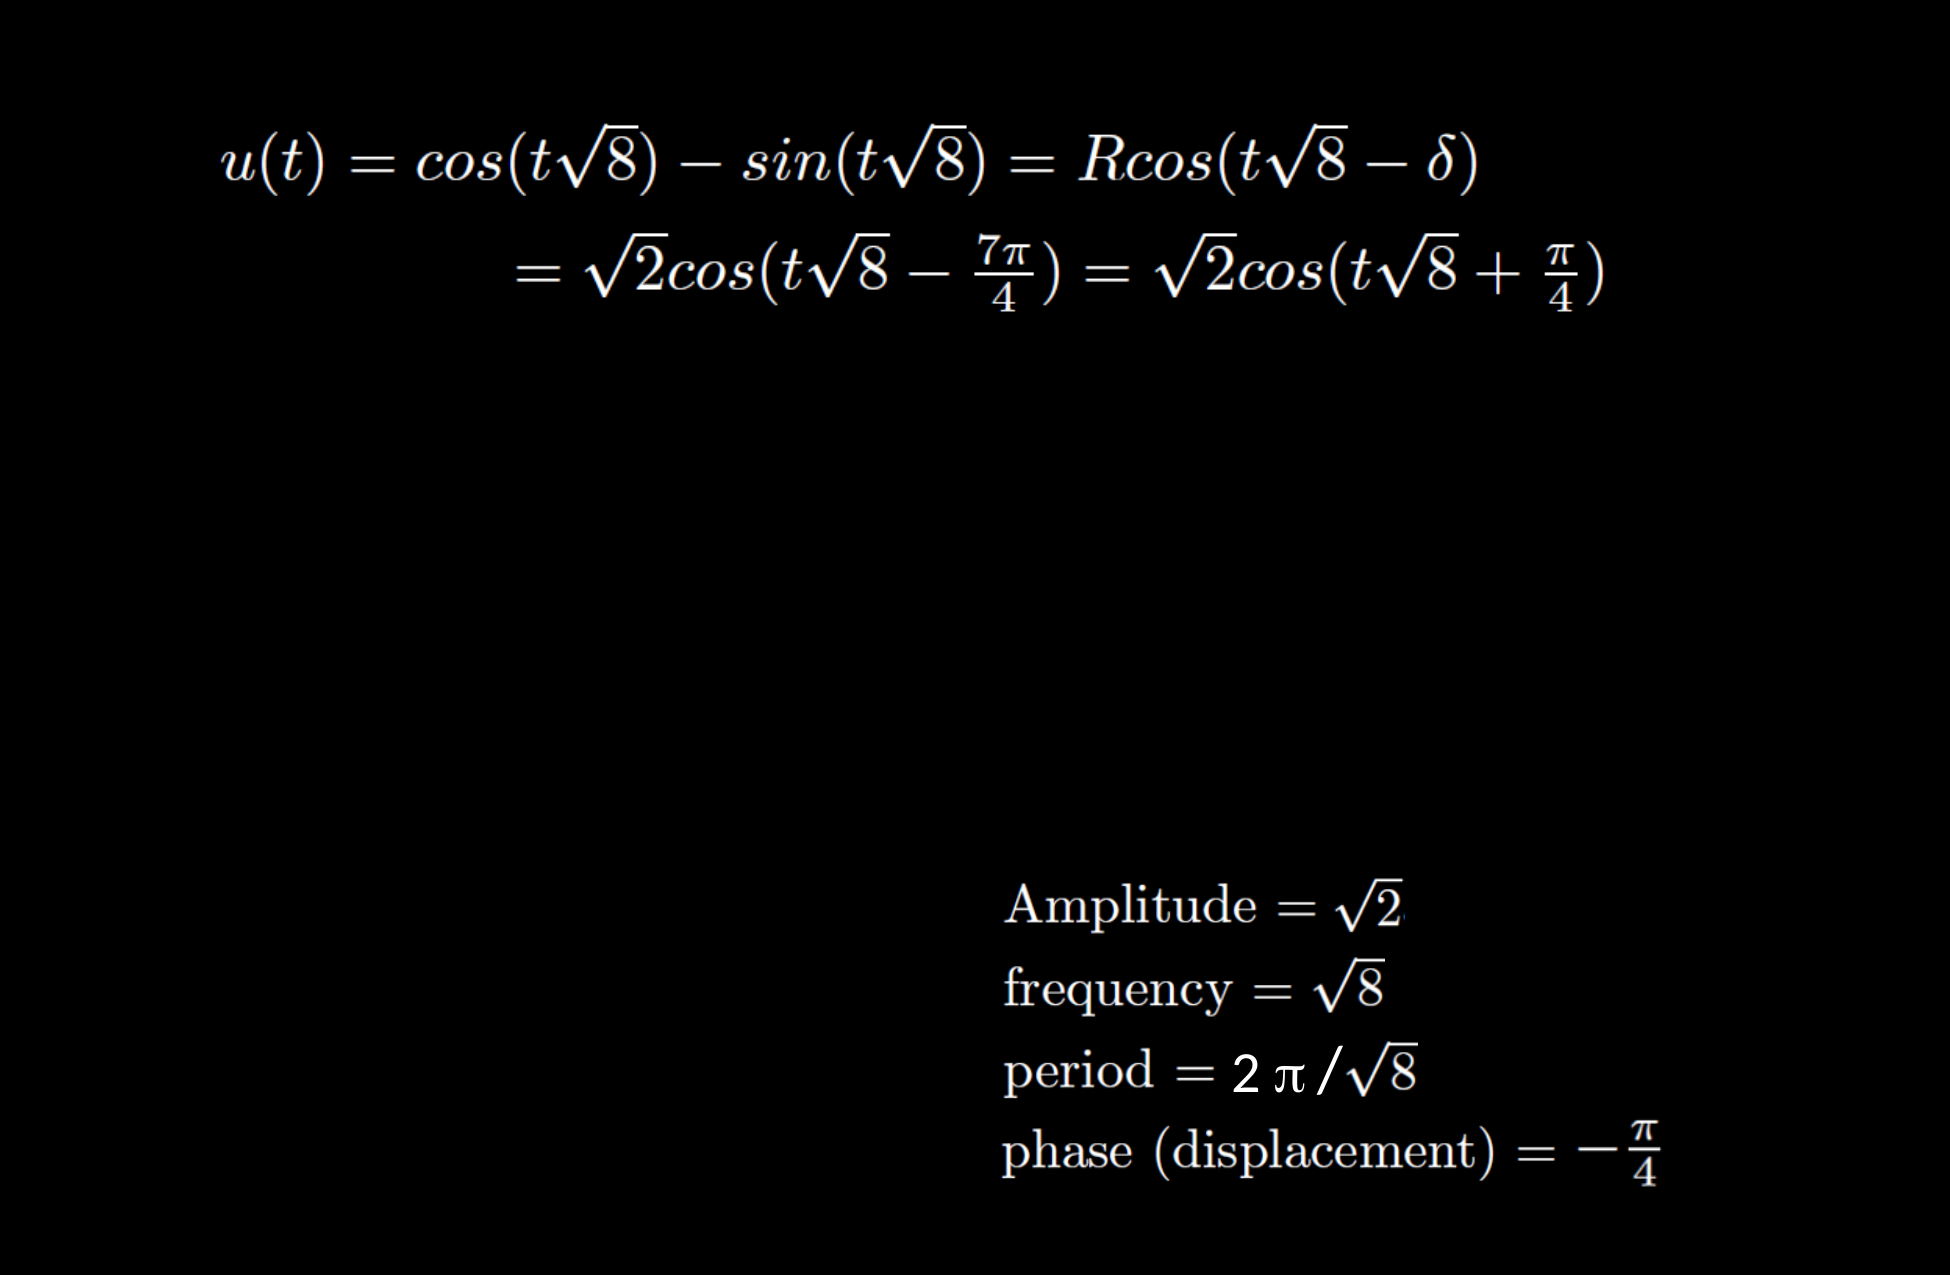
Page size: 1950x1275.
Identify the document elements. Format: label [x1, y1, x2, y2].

picture [123, 85, 1767, 339]
text_box [945, 846, 1673, 1215]
